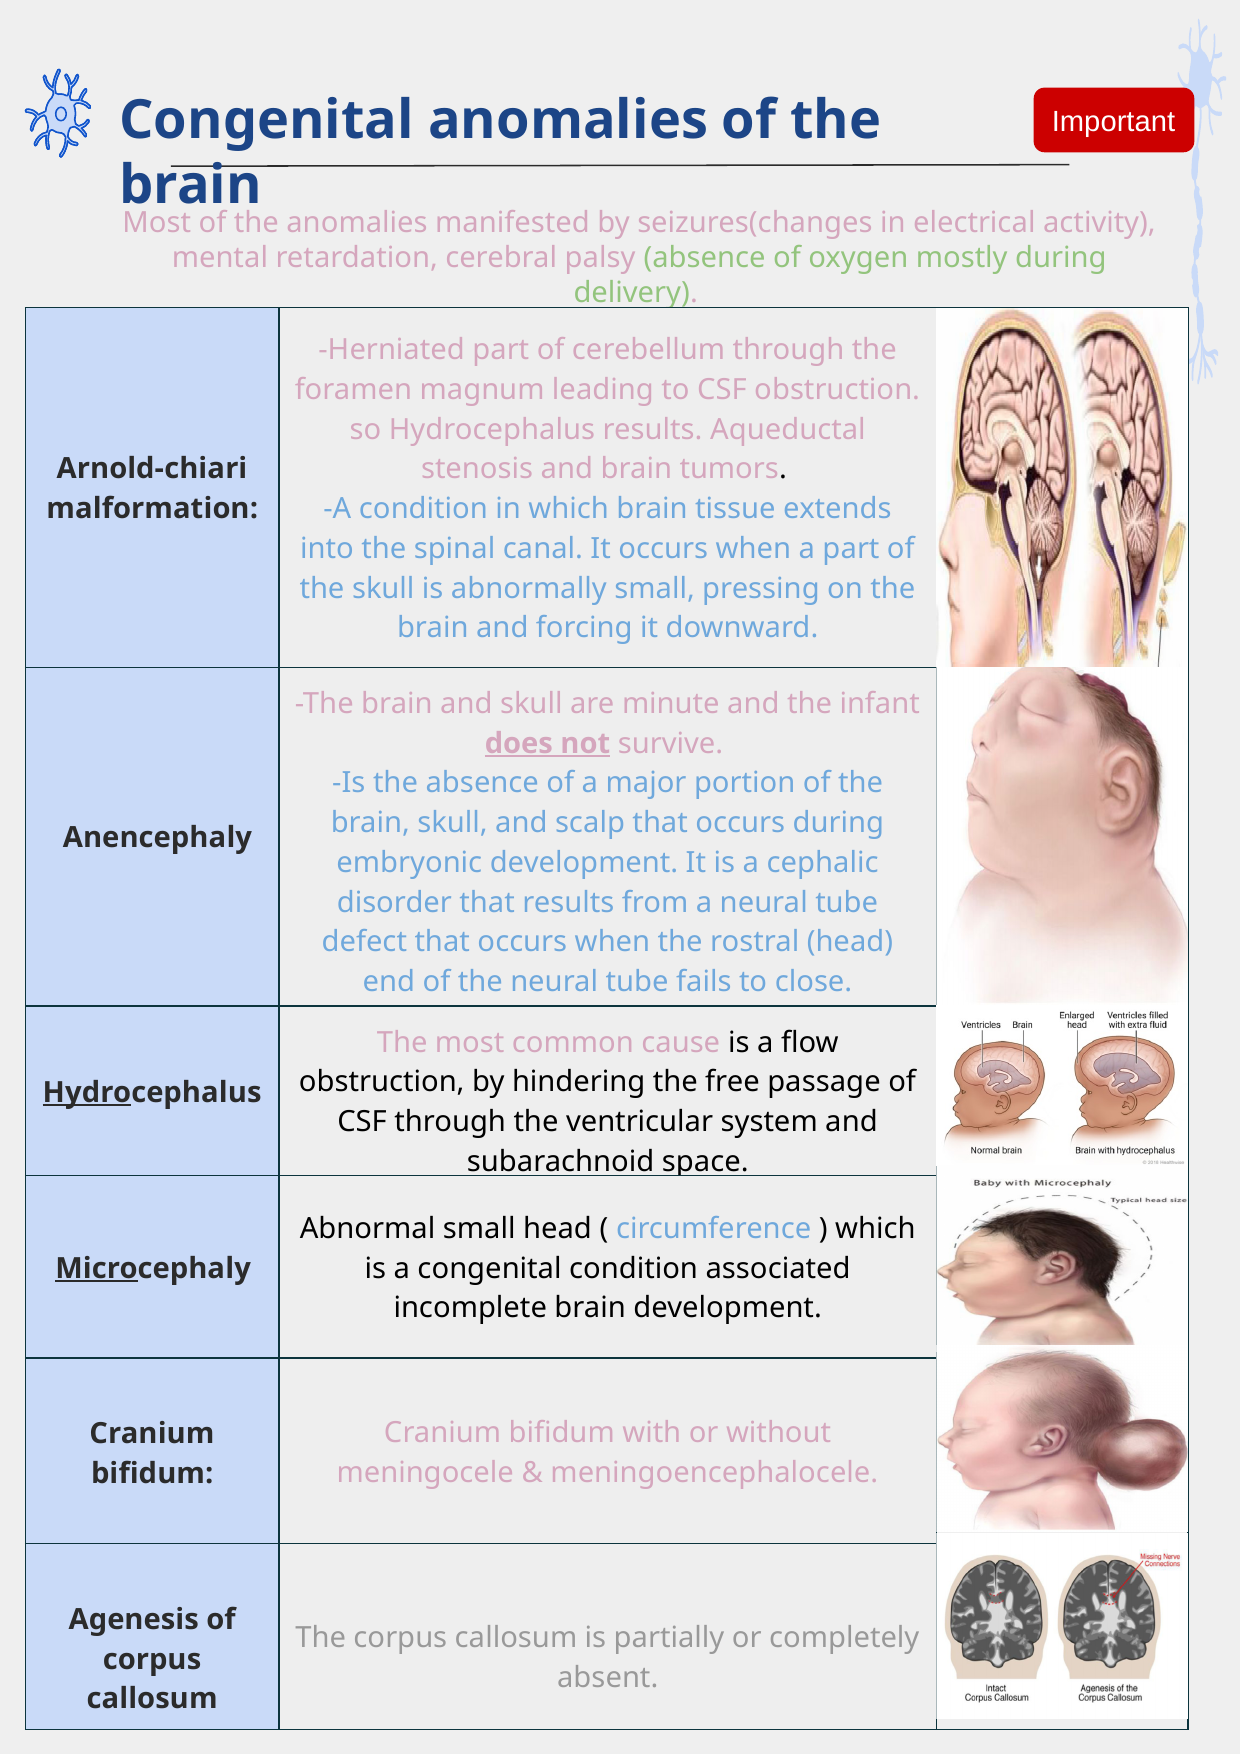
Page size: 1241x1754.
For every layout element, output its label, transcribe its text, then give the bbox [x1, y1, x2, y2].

picture [936, 308, 1189, 1532]
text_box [1174, 18, 1227, 385]
table_header Arnold-chiari malformation: [26, 308, 278, 667]
table_cell Agenesis of corpus callosum [26, 1544, 278, 1729]
table_cell Cranium bifidum: [26, 1359, 278, 1543]
text_box Most of the anomalies manifested by seizures(changes in electrical activity), mental retardation, cerebral palsy (absence of oxygen mostly during delivery). [104, 188, 1169, 307]
table_cell The corpus callosum is partially or completely absent. [280, 1544, 936, 1729]
table_header -Herniated part of cerebellum through the foramen magnum leading to CSF obstruction. so Hydrocephalus results. Aqueductal stenosis and brain tumors. -A condition in which brain tissue extends into the spinal canal. It occurs when a part of the skull is abnormally small, pressing on the brain and forcing it downward. [280, 308, 935, 667]
table_cell -The brain and skull are minute and the infant does not survive. -Is the absence of a major portion of the brain, skull, and scalp that occurs during embryonic development. It is a cephalic disorder that results from a neural tube defect that occurs when the rostral (head) end of the neural tube fails to close. [280, 668, 931, 1005]
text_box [25, 69, 91, 158]
table_cell Cranium bifidum with or without meningocele & meningoencephalocele. [280, 1359, 931, 1543]
picture [936, 1533, 1189, 1720]
table_cell Anencephaly [26, 668, 278, 1005]
table_cell Abnormal small head ( circumference ) which is a congenital condition associated incomplete brain development. [280, 1176, 931, 1357]
table_cell The most common cause is a flow obstruction, by hindering the free passage of CSF through the ventricular system and subarachnoid space. [280, 1007, 931, 1175]
text_box Congenital anomalies of the brain [104, 69, 1034, 188]
table_cell Hydrocephalus [26, 1007, 278, 1175]
text_box Important [1033, 87, 1169, 153]
table_cell Microcephaly [26, 1176, 278, 1357]
